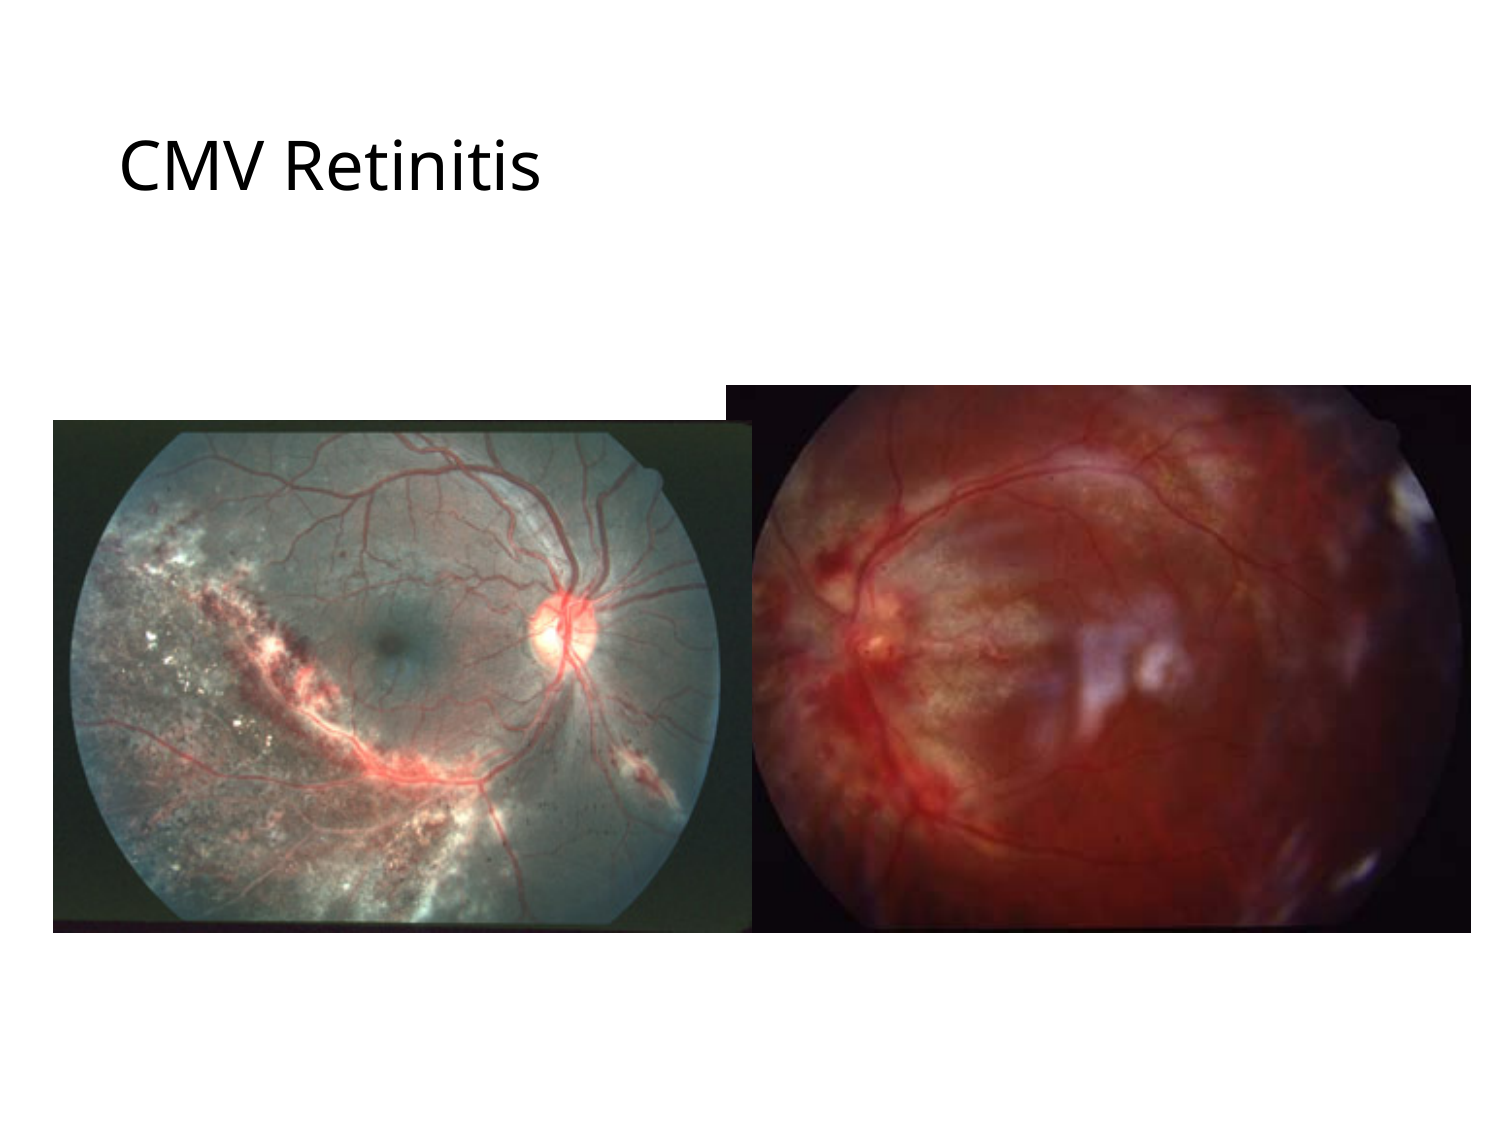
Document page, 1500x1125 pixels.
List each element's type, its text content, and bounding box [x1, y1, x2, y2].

title CMV Retinitis [103, 59, 1397, 278]
picture [53, 385, 1471, 934]
